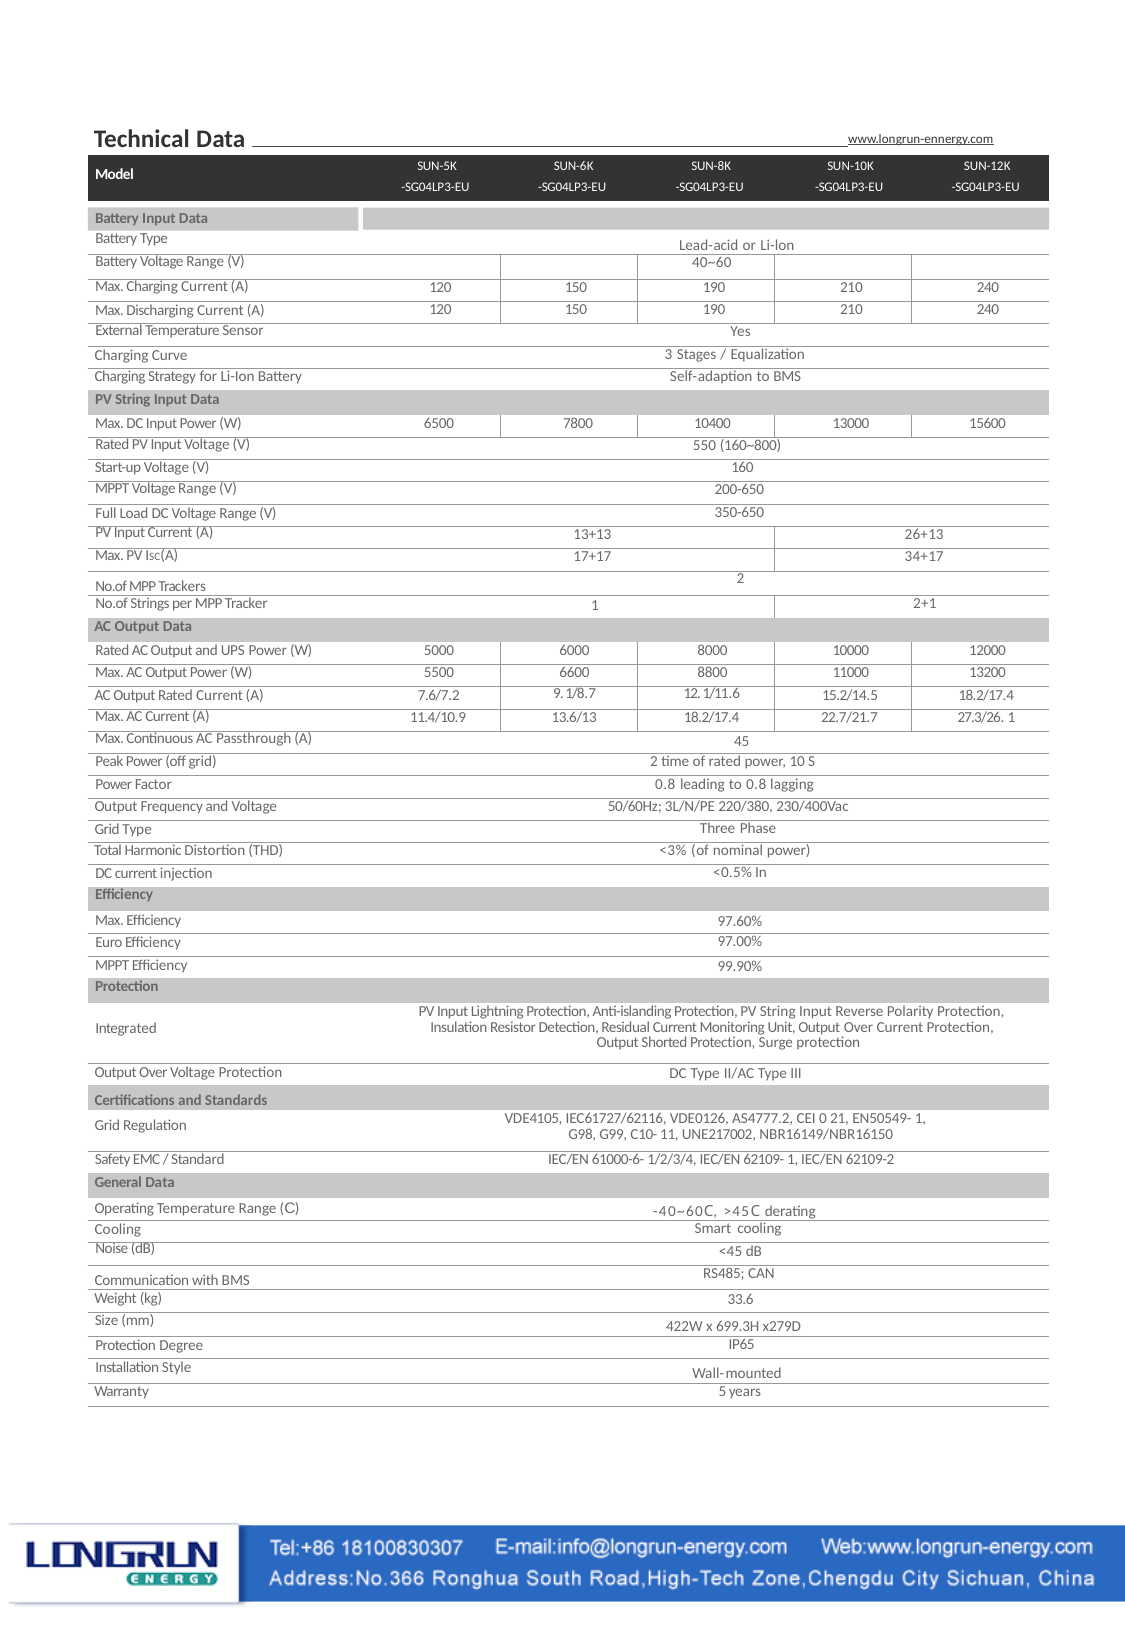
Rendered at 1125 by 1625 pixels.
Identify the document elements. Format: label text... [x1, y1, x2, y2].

table_cell Charging Strategy for Li-Ion Battery [88, 369, 361, 390]
table_cell [361, 201, 1049, 230]
table_cell 13+13 [361, 527, 774, 548]
table_cell 50/60Hz; 3L/N/PE 220/380, 230/400Vac [361, 799, 1049, 820]
table_cell 190 [638, 280, 774, 301]
table_cell Smart cooling [361, 1221, 1049, 1242]
table_cell Max. Discharging Current (A) [88, 302, 361, 323]
table_cell 10400 [638, 415, 774, 437]
table_cell 13200 [912, 665, 1049, 686]
table_cell Output Frequency and Voltage [88, 799, 361, 820]
table_cell [88, 201, 361, 230]
table_cell Total Harmonic Distortion (THD) [88, 843, 361, 864]
table_header SUN-8K -SG04LP3-EU [637, 155, 775, 201]
table_cell Max. AC Output Power (W) [88, 665, 361, 686]
table_cell 10000 [775, 642, 911, 664]
table_cell Peak Power (oﬀ grid) [88, 754, 361, 775]
table_cell Self-adaption to BMS [361, 369, 1049, 390]
picture [8, 1514, 1125, 1609]
text_box Battery Input Data [87, 207, 359, 231]
table_header Model [88, 155, 361, 201]
table_cell 422W x 699.3H x279D [361, 1313, 1049, 1336]
table_cell [361, 255, 500, 279]
table_header SUN-6K -SG04LP3-EU [500, 155, 637, 201]
table_cell Max. Charging Current (A) [88, 280, 361, 301]
table_cell Safety EMC / Standard [88, 1152, 361, 1173]
table_cell No.of Strings per MPP Tracker [88, 596, 361, 618]
table_cell Yes [361, 324, 1049, 346]
table_cell Grid Type [88, 821, 361, 842]
table_cell IEC/EN 61000-6- 1/2/3/4, IEC/EN 62109- 1, IEC/EN 62109-2 [361, 1152, 1049, 1173]
table_cell [912, 255, 1049, 279]
table_cell No.of MPP Trackers [88, 572, 361, 595]
table_cell DC current injection [88, 865, 361, 887]
table_cell [361, 618, 1049, 642]
table_cell 97.00% [361, 934, 1049, 956]
table_cell 11000 [775, 665, 911, 686]
table_cell Output Over Voltage Protection [88, 1064, 361, 1085]
table_cell [361, 1173, 1049, 1198]
table_cell 33.6 [361, 1290, 1049, 1312]
table_cell Rated AC Output and UPS Power (W) [88, 642, 361, 664]
table_cell PV Input Current (A) [88, 527, 361, 548]
table_cell Protection [88, 978, 361, 1003]
table_header SUN-5K -SG04LP3-EU [361, 155, 500, 201]
table_cell [361, 887, 1049, 911]
table_cell <3% (of nominal power) [361, 843, 1049, 864]
table_cell 97.60% [361, 911, 1049, 933]
table_cell Max. Continuous AC Passthrough (A) [88, 732, 361, 753]
table_cell RS485; CAN [361, 1266, 1049, 1289]
table_cell 240 [912, 280, 1049, 301]
table_cell 99.90% [361, 957, 1049, 978]
table_cell Grid Regulation [88, 1110, 361, 1151]
table_cell <0.5% In [361, 865, 1049, 887]
table_cell 12000 [912, 642, 1049, 664]
table_cell -40~60C, >45C derating [361, 1198, 1049, 1220]
table_cell 200-650 [361, 482, 1049, 504]
table_cell Max. Eﬃciency [88, 911, 361, 933]
table_cell 5500 [361, 665, 500, 686]
table_cell 27.3/26. 1 [912, 710, 1049, 731]
table_cell 22.7/21.7 [775, 710, 911, 731]
table_cell Weight (kg) [88, 1290, 361, 1312]
table_cell 26+13 [775, 527, 1049, 548]
table_cell 190 [638, 302, 774, 323]
table_cell 210 [775, 280, 911, 301]
table_cell 5 years [361, 1384, 1049, 1406]
table_cell 7.6/7.2 [361, 687, 500, 709]
table_cell [775, 255, 911, 279]
table_cell External Temperature Sensor [88, 324, 361, 346]
table_cell Power Factor [88, 776, 361, 798]
table_cell Max. PV ISC(A) [88, 549, 361, 571]
table_cell 160 [361, 460, 1049, 481]
table_cell Max. DC Input Power (W) [88, 415, 361, 437]
table_cell 2 time of rated power, 10 S [361, 754, 1049, 775]
table_cell [361, 1085, 1049, 1110]
table_cell Size (mm) [88, 1313, 361, 1336]
text_box [363, 207, 1050, 230]
table_cell IP65 [361, 1337, 1049, 1358]
table_cell Three Phase [361, 821, 1049, 842]
table_cell Battery Voltage Range (V) [88, 255, 361, 279]
table_cell 240 [912, 302, 1049, 323]
table_cell 8000 [638, 642, 774, 664]
table_cell PV String Input Data [88, 390, 361, 415]
table_cell Max. AC Current (A) [88, 710, 361, 731]
table_cell 45 [361, 732, 1049, 753]
table_cell Protection Degree [88, 1337, 361, 1358]
table_cell AC Output Rated Current (A) [88, 687, 361, 709]
table_cell Charging Curve [88, 347, 361, 368]
table_cell DC Type II/AC Type III [361, 1064, 1049, 1085]
table_cell 150 [501, 280, 637, 301]
table_cell Rated PV Input Voltage (V) [88, 438, 361, 459]
table_cell Cooling [88, 1221, 361, 1242]
table_cell 6500 [361, 415, 500, 437]
table_cell Eﬃciency [88, 887, 361, 911]
table_cell 120 [361, 280, 500, 301]
table_cell 13.6/13 [501, 710, 637, 731]
table_cell 210 [775, 302, 911, 323]
table_cell Battery Type [88, 230, 361, 254]
table_cell 8800 [638, 665, 774, 686]
text_box Technical Data www.longrun-ennergy.com [91, 109, 1051, 143]
table_cell General Data [88, 1173, 361, 1198]
table_header SUN-10K -SG04LP3-EU [775, 155, 912, 201]
table_cell Noise (dB) [88, 1243, 361, 1265]
table_cell 18.2/17.4 [912, 687, 1049, 709]
table_cell 6600 [501, 665, 637, 686]
table_cell [501, 255, 637, 279]
table_cell 17+17 [361, 549, 774, 571]
table_cell 120 [361, 302, 500, 323]
table_cell 6000 [501, 642, 637, 664]
table_cell 150 [501, 302, 637, 323]
table_cell 7800 [501, 415, 637, 437]
table_cell 550 (160~800) [361, 438, 1049, 459]
table_cell 34+17 [775, 549, 1049, 571]
table_cell [361, 390, 1049, 415]
table_header SUN-12K -SG04LP3-EU [912, 155, 1049, 201]
table_cell VDE4105, IEC61727/62116, VDE0126, AS4777.2, CEI 0 21, EN50549- 1, G98, G99, C10- 11, UNE217002, NBR16149/NBR16150 [361, 1110, 1049, 1151]
table_cell Euro Eﬃciency [88, 934, 361, 956]
table_cell 40~60 [638, 255, 774, 279]
table_cell 13000 [775, 415, 911, 437]
table_cell 5000 [361, 642, 500, 664]
table_cell 15.2/14.5 [775, 687, 911, 709]
table_cell Communication with BMS [88, 1266, 361, 1289]
table_cell 15600 [912, 415, 1049, 437]
table_cell 2 [361, 572, 1049, 595]
table_cell <45 dB [361, 1243, 1049, 1265]
table_cell MPPT Voltage Range (V) [88, 482, 361, 504]
table_cell Start-up Voltage (V) [88, 460, 361, 481]
table_cell Integrated [88, 1003, 361, 1063]
table_cell 9. 1/8.7 [501, 687, 637, 709]
table_cell 3 Stages / Equalization [361, 347, 1049, 368]
table_cell Wall-mounted [361, 1359, 1049, 1383]
table_cell Lead-acid or Li-lon [361, 230, 1049, 254]
table_cell Operating Temperature Range (C) [88, 1198, 361, 1220]
table_cell 350-650 [361, 505, 1049, 526]
table_cell Full Load DC Voltage Range (V) [88, 505, 361, 526]
table_cell 1 [361, 596, 774, 618]
table_cell Warranty [88, 1384, 361, 1406]
table_cell 18.2/17.4 [638, 710, 774, 731]
table_cell PV Input Lightning Protection, Anti-islanding Protection, PV String Input Reverse Polarity Protection, Insulation Resistor Detection, Residual Current Monitoring Unit, Output Over Current Protection, Output Shorted Protection, Surge protection [361, 1003, 1049, 1063]
table_cell AC Output Data [88, 618, 361, 642]
table_cell 0.8 leading to 0.8 lagging [361, 776, 1049, 798]
table_cell 2+1 [775, 596, 1049, 618]
table_cell [361, 978, 1049, 1003]
table_cell Installation Style [88, 1359, 361, 1383]
table_cell Certiﬁcations and Standards [88, 1085, 361, 1110]
table_cell 12. 1/11.6 [638, 687, 774, 709]
table_cell MPPT Eﬃciency [88, 957, 361, 978]
table_cell 11.4/10.9 [361, 710, 500, 731]
